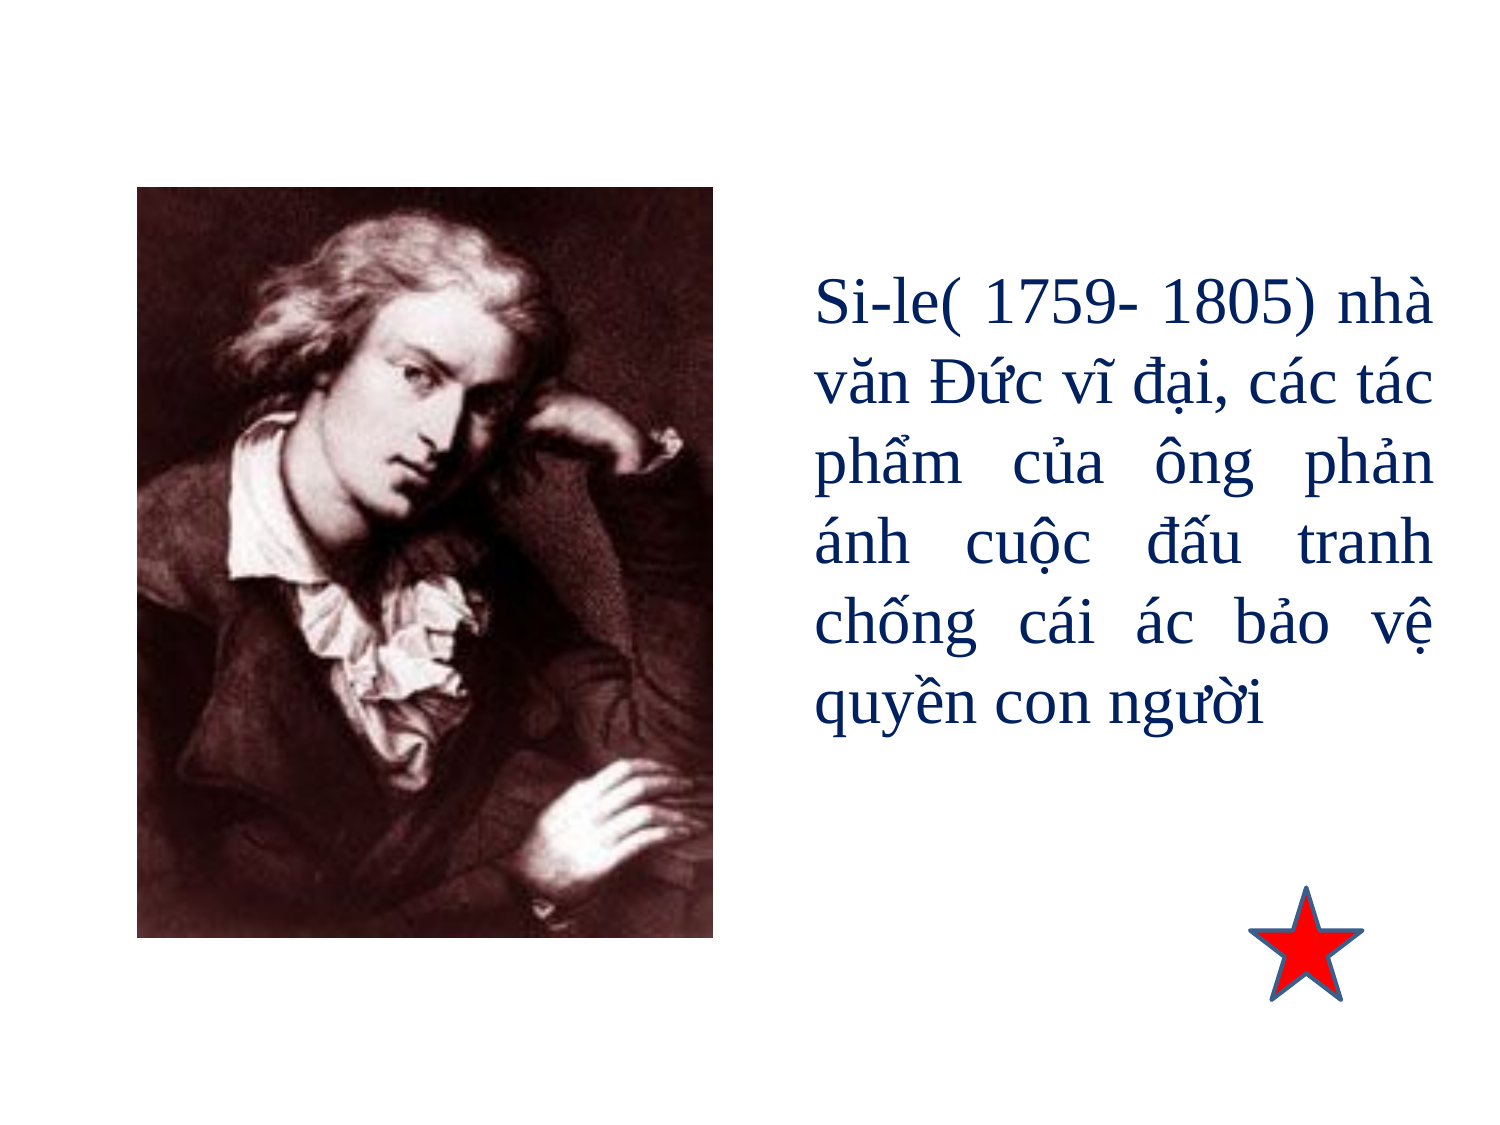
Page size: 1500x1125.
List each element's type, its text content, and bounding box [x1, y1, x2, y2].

text_box Si-le( 1759- 1805) nhà văn Đức vĩ đại, các tác phẩm của ông phản ánh cuộc đấu tranh chống cái ác bảo vệ quyền con người [800, 249, 1450, 745]
picture [137, 187, 713, 938]
text_box [1248, 885, 1365, 1002]
